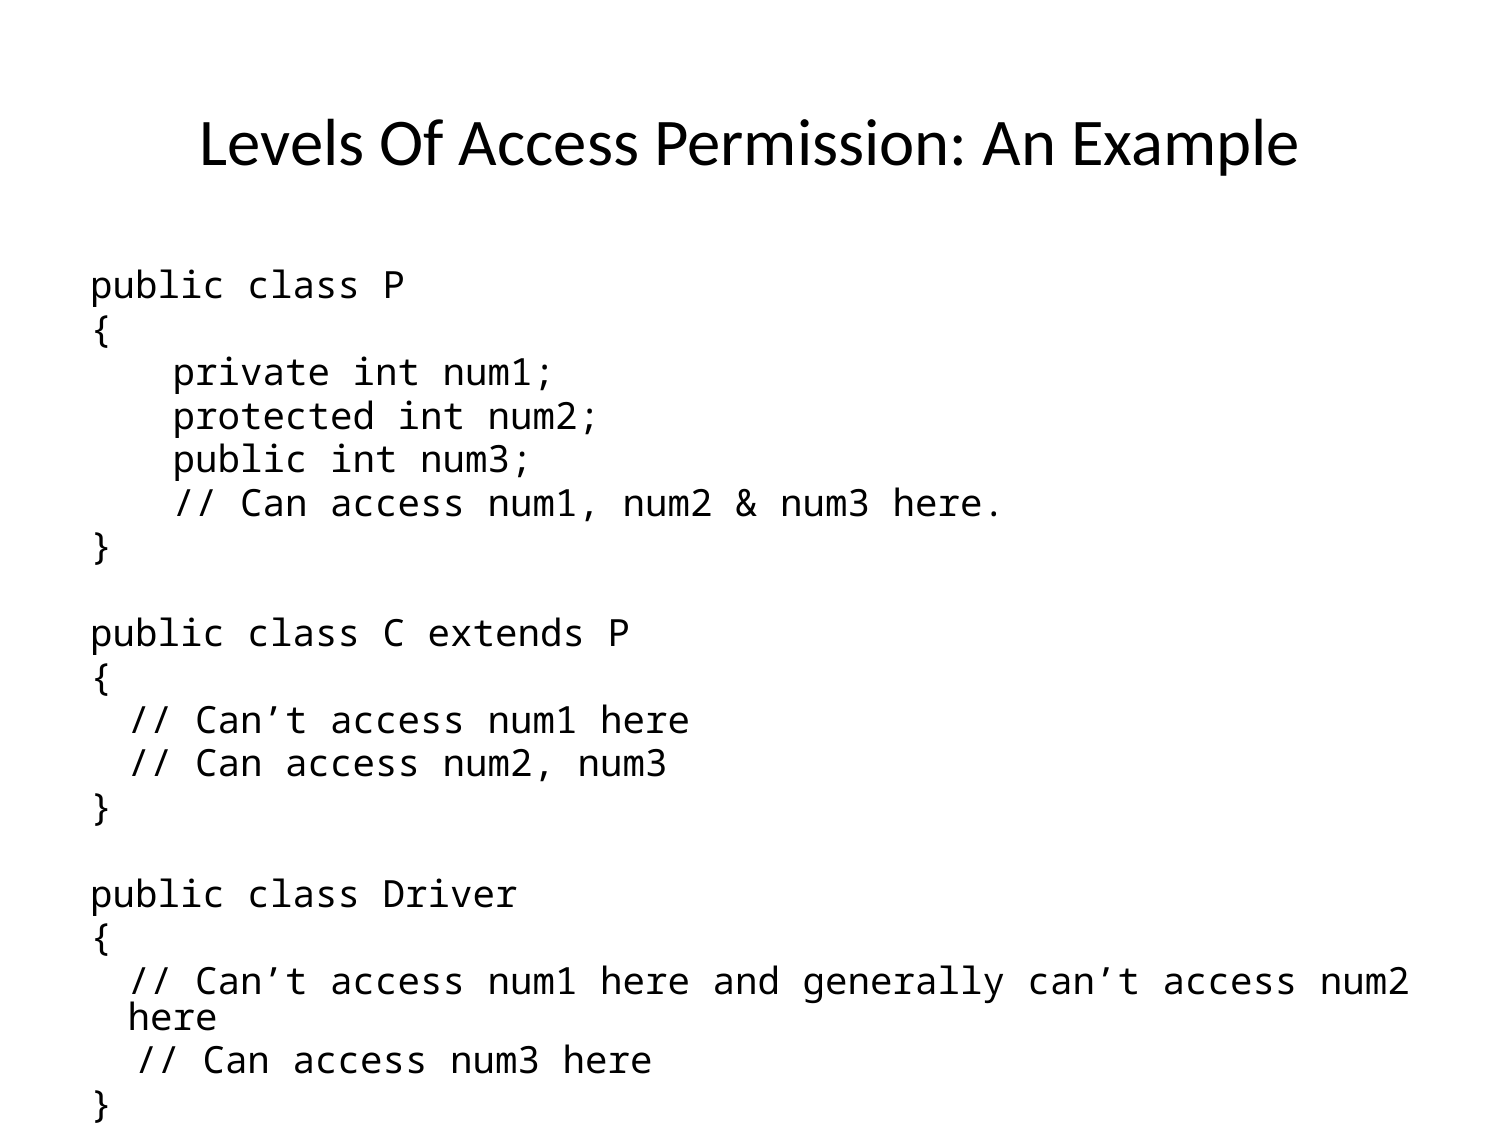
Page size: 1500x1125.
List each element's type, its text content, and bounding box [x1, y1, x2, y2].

title Levels Of Access Permission: An Example [75, 45, 1425, 233]
list public class P { private int num1; protected int num2; public int num3; // Can access num1, num2 & num3 here. } public class C extends P { // Can’t access num1 here // Can access num2, num3 } public class Driver { // Can’t access num1 here and generally can’t access num2 here // Can access num3 here } [75, 262, 1438, 1038]
